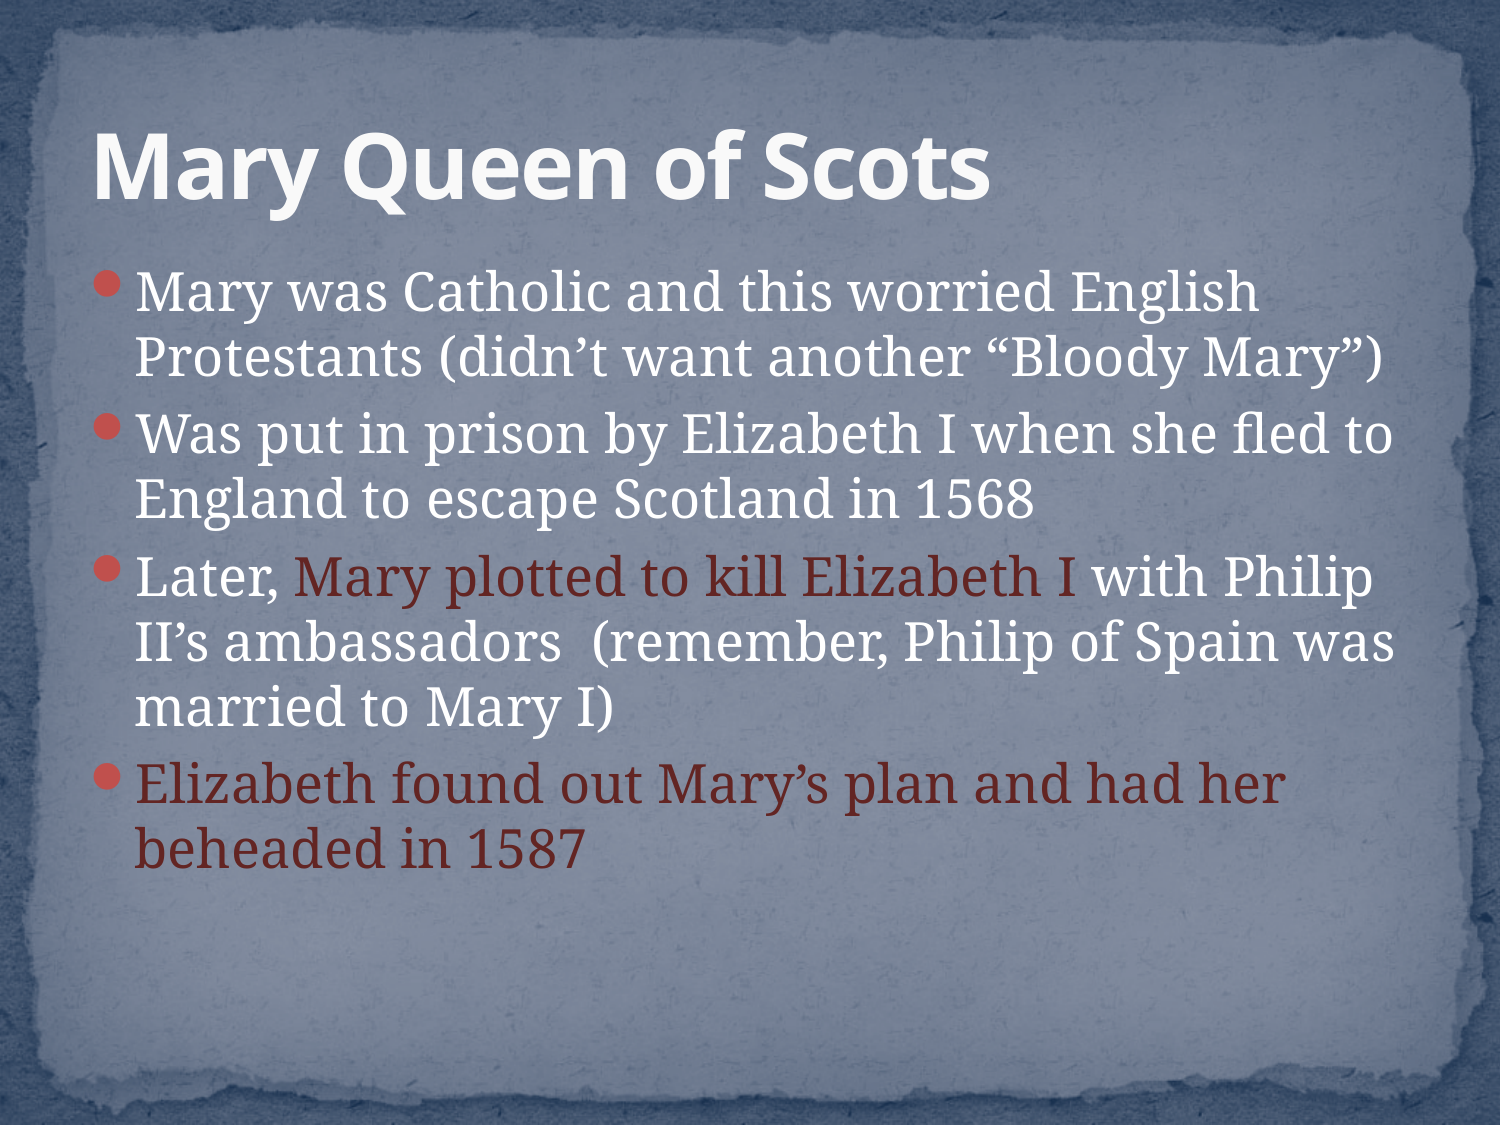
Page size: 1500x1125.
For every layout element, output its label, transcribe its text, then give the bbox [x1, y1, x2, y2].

title Mary Queen of Scots [74, 24, 1425, 225]
list Mary was Catholic and this worried English Protestants (didn’t want another “Bloody Mary”) Was put in prison by Elizabeth I when she fled to England to escape Scotland in 1568 Later, Mary plotted to kill Elizabeth I with Philip II’s ambassadors (remember, Philip of Spain was married to Mary I) Elizabeth found out Mary’s plan and had her beheaded in 1587 [75, 249, 1425, 1000]
